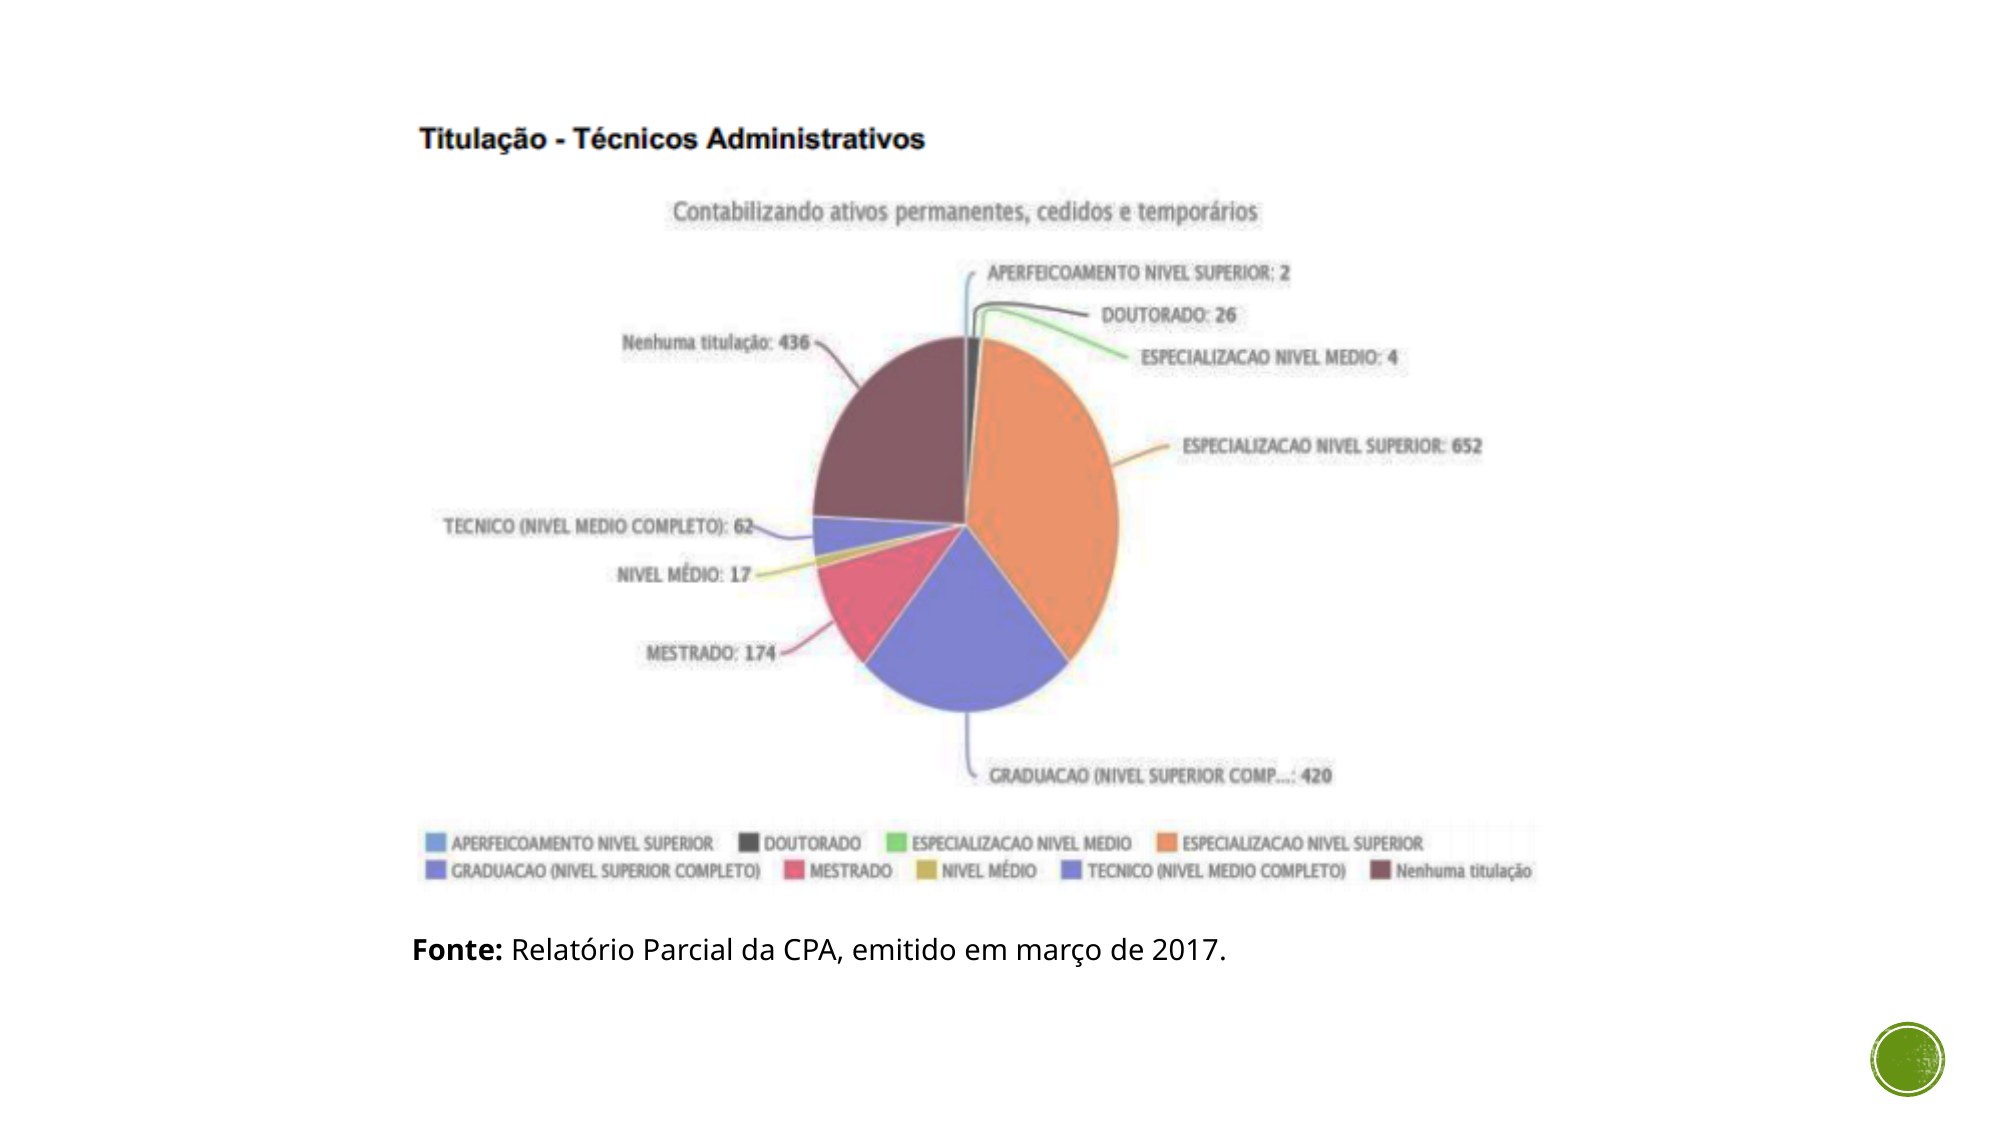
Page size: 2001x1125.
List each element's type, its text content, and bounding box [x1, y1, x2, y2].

text_box Fonte: Relatório Parcial da CPA, emitido em março de 2017. [397, 923, 1582, 974]
picture [344, 109, 1585, 908]
